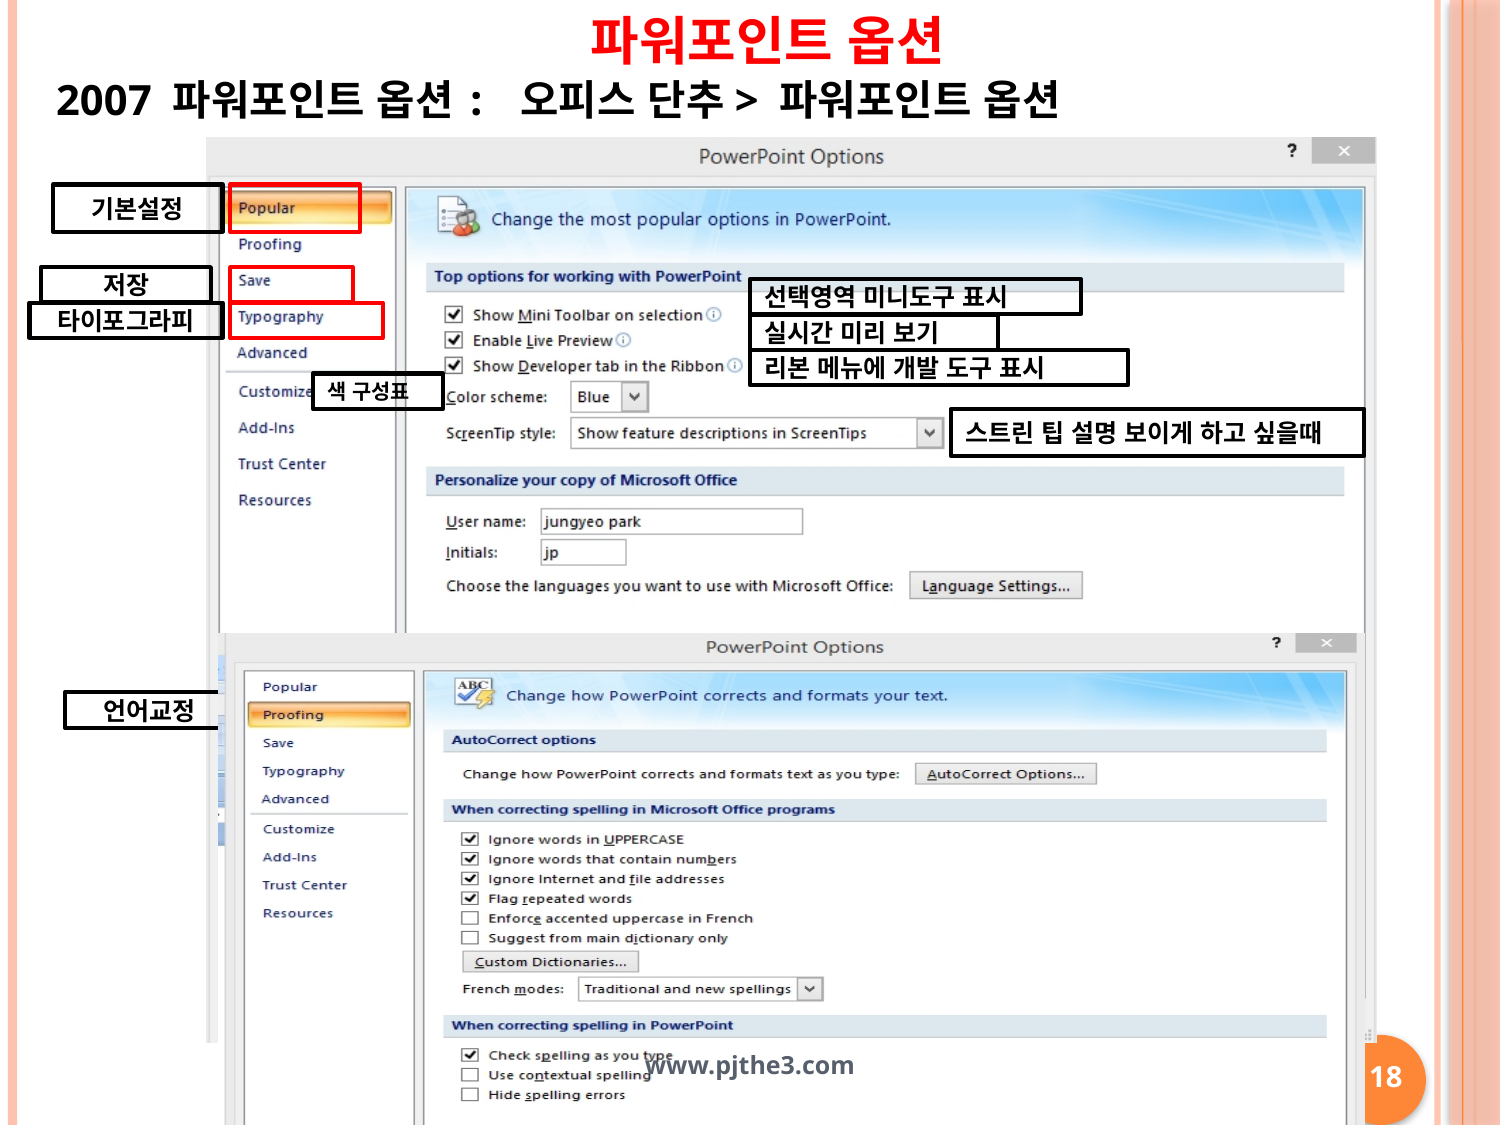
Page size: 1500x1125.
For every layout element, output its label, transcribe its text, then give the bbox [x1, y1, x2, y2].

slide_number 17 [1371, 1031, 1436, 1125]
text_box 파워포인트 옵션 [407, 0, 1128, 66]
text_box 2007 파워포인트 옵션: 오피스 단추> 파워포인트 옵션 [41, 66, 1365, 132]
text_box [28, 136, 1377, 1043]
picture [217, 632, 1365, 1125]
